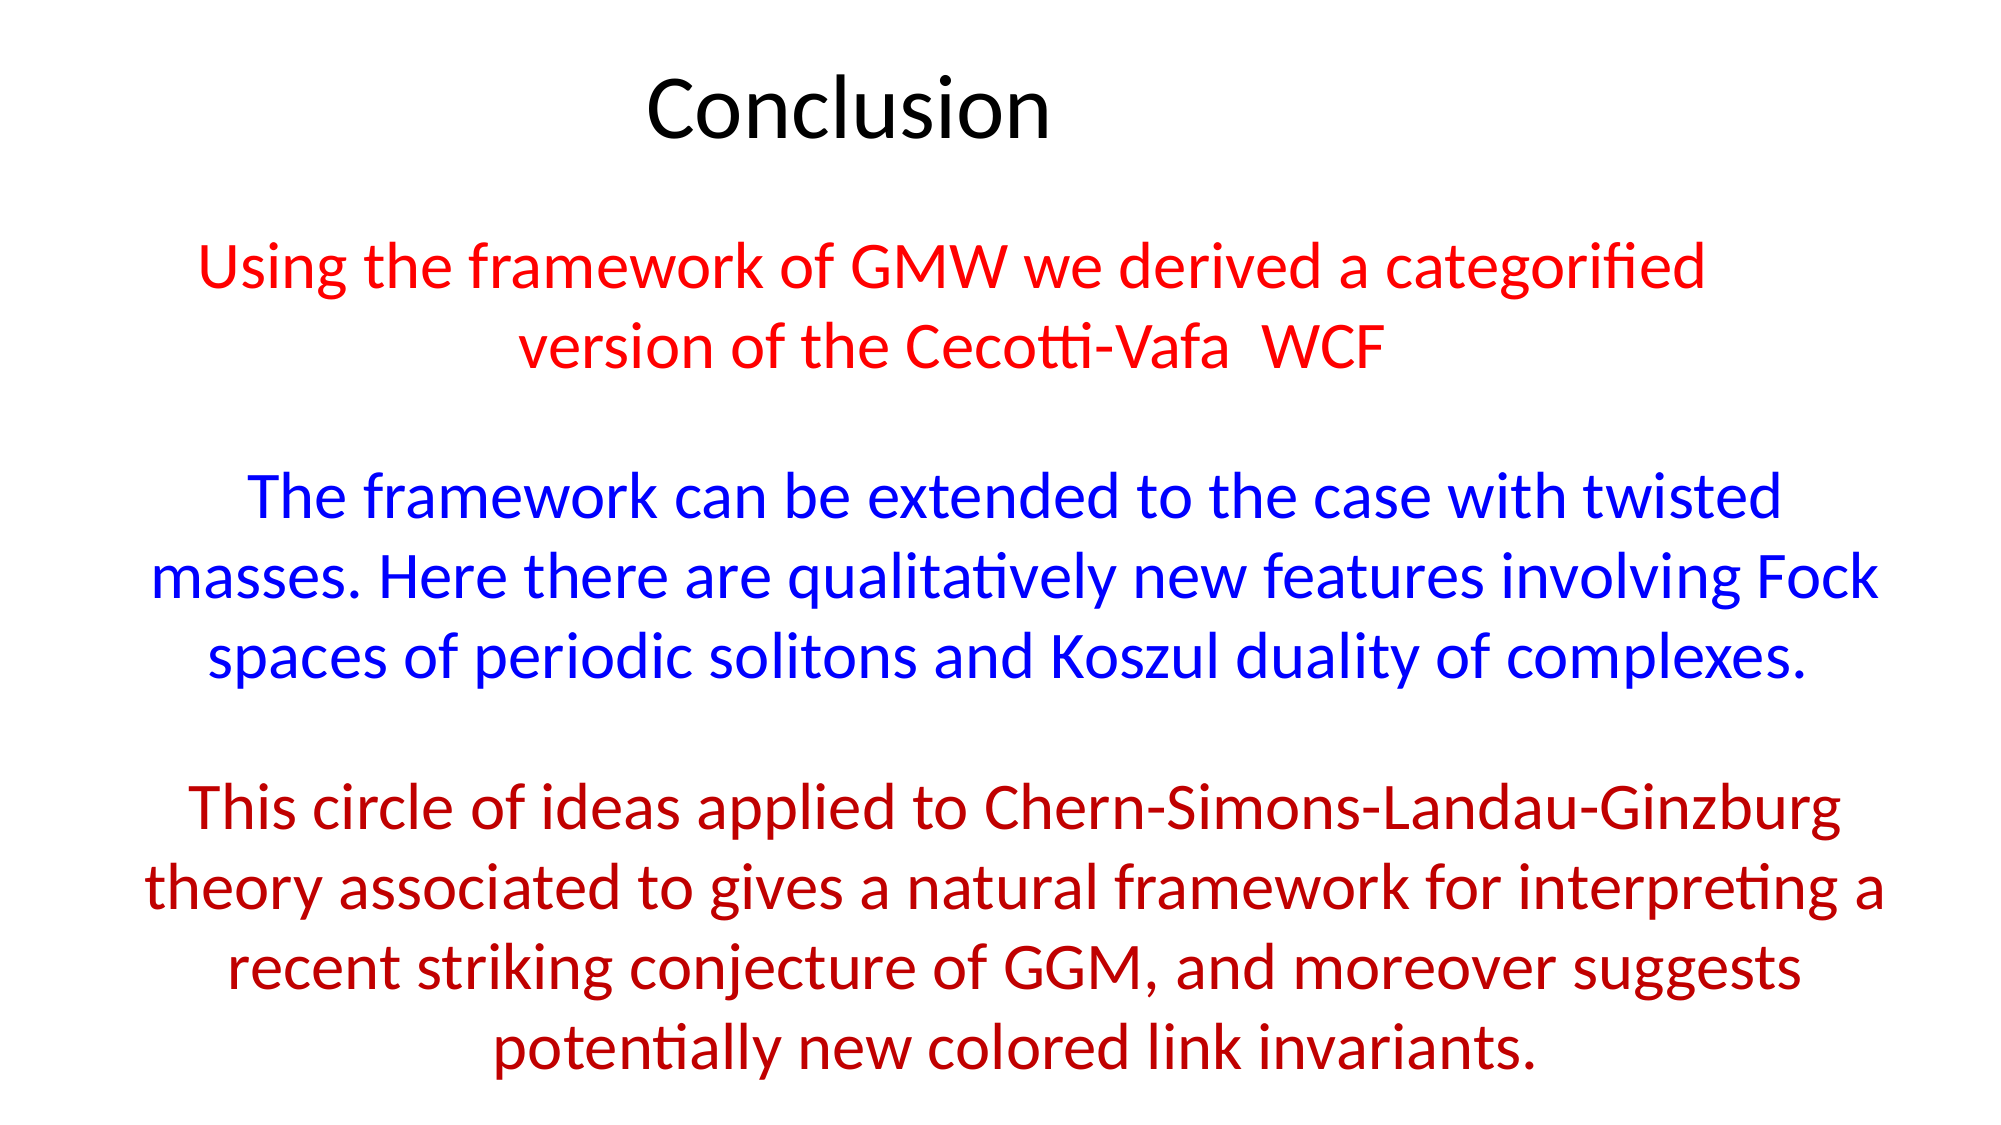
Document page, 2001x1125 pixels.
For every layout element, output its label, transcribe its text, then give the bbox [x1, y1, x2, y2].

title Conclusion [631, 0, 1096, 214]
text_box The framework can be extended to the case with twisted masses. Here there are qualitatively new features involving Fock spaces of periodic solitons and Koszul duality of complexes. [120, 444, 1912, 700]
text_box Using the framework of GMW we derived a categorified version of the Cecotti-Vafa WCF [103, 214, 1803, 390]
